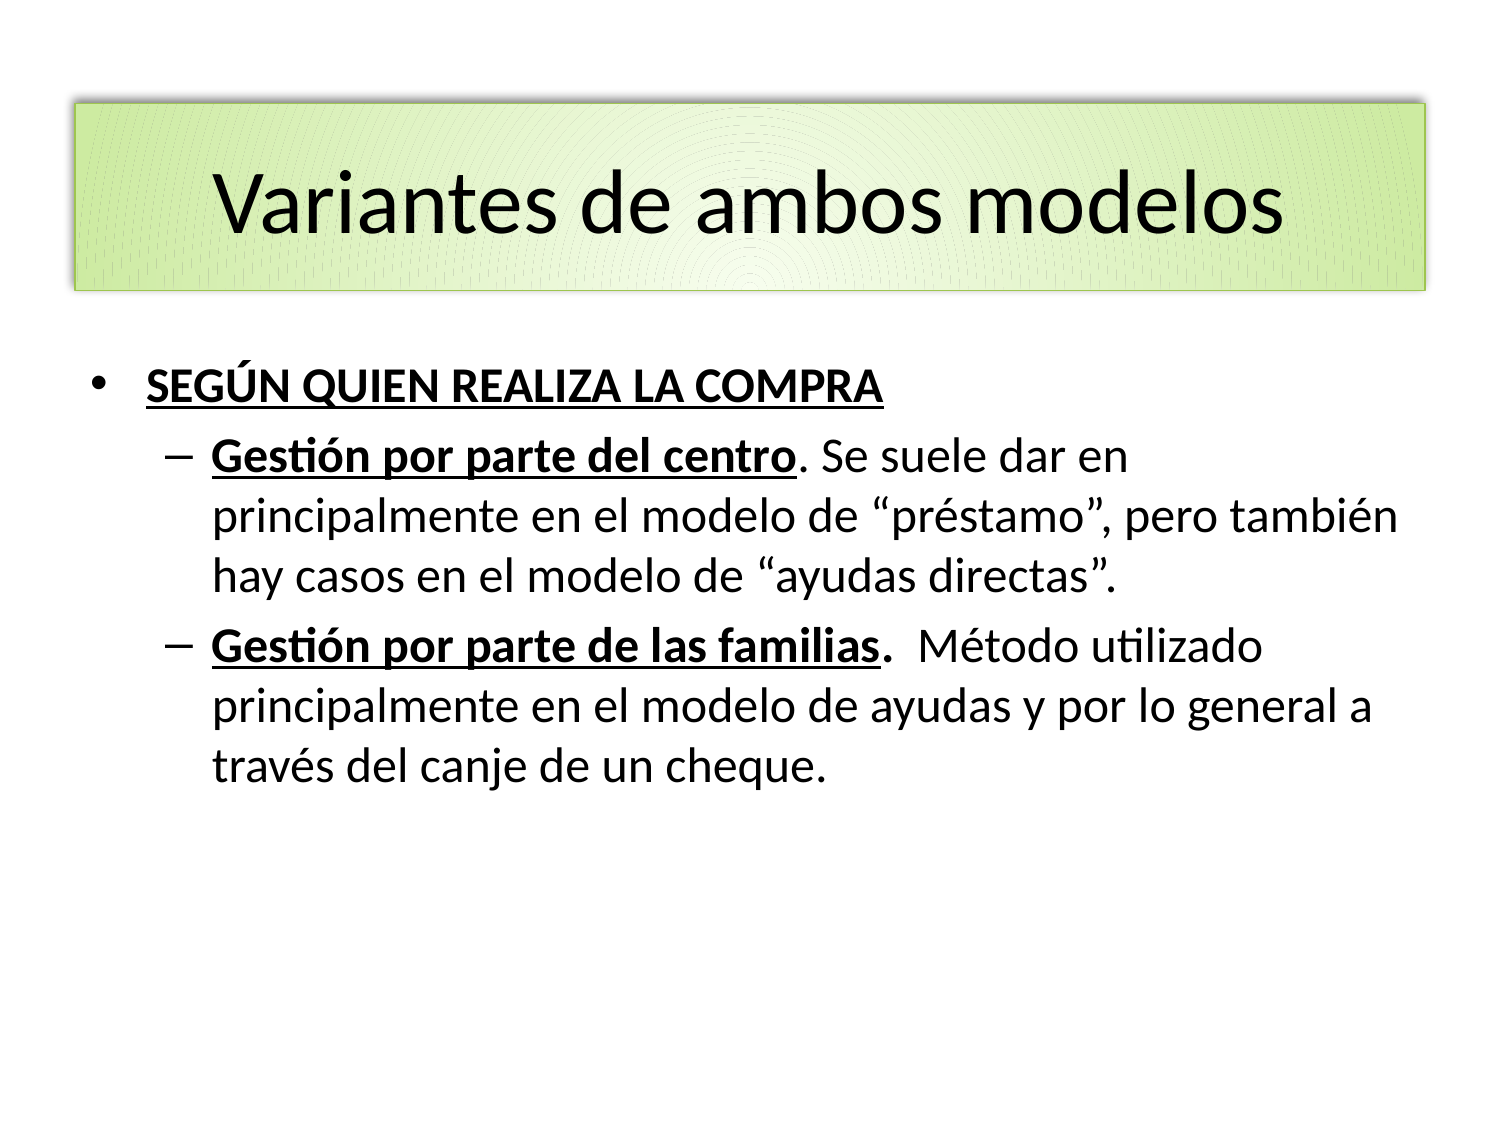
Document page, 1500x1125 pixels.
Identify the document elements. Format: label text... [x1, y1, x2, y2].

list SEGÚN QUIEN REALIZA LA COMPRA Gestión por parte del centro. Se suele dar en principalmente en el modelo de “préstamo”, pero también hay casos en el modelo de “ayudas directas”. Gestión por parte de las familias. Método utilizado principalmente en el modelo de ayudas y por lo general a través del canje de un cheque. [75, 345, 1425, 965]
title Variantes de ambos modelos [74, 103, 1426, 291]
